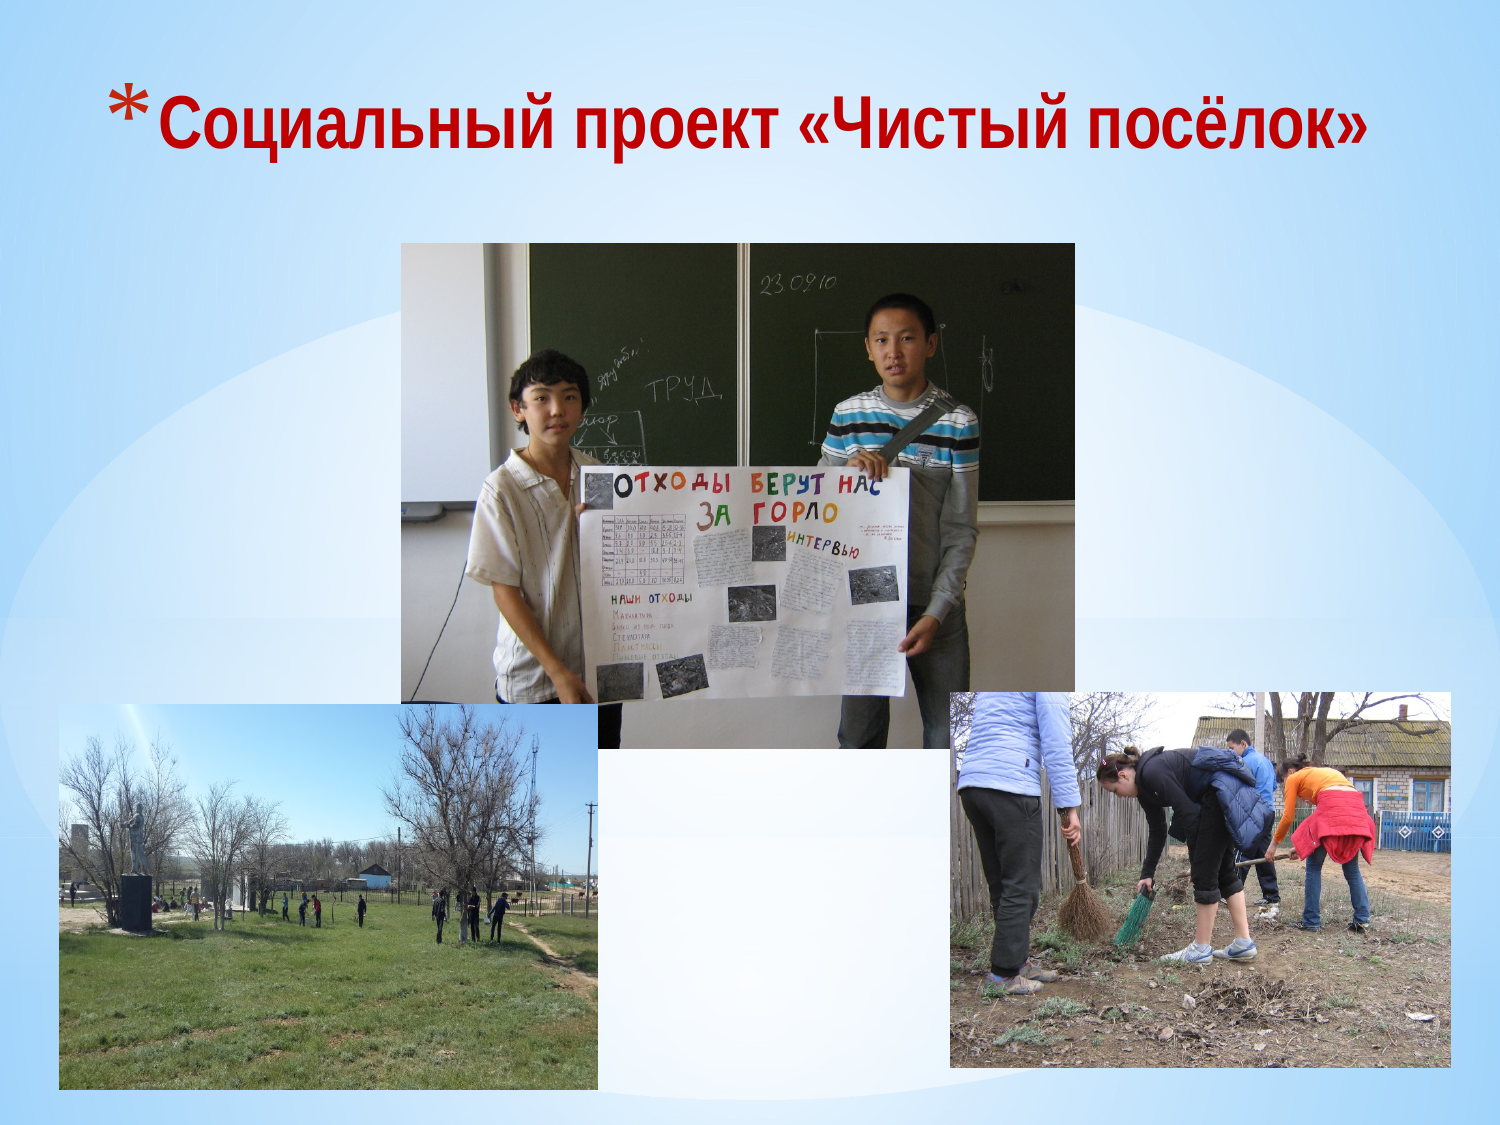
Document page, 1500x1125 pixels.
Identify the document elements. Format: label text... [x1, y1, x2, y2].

picture [59, 703, 599, 1091]
picture [950, 692, 1452, 1068]
text_box Социальный проект «Чистый посёлок» [64, 66, 1412, 220]
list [401, 243, 1076, 749]
